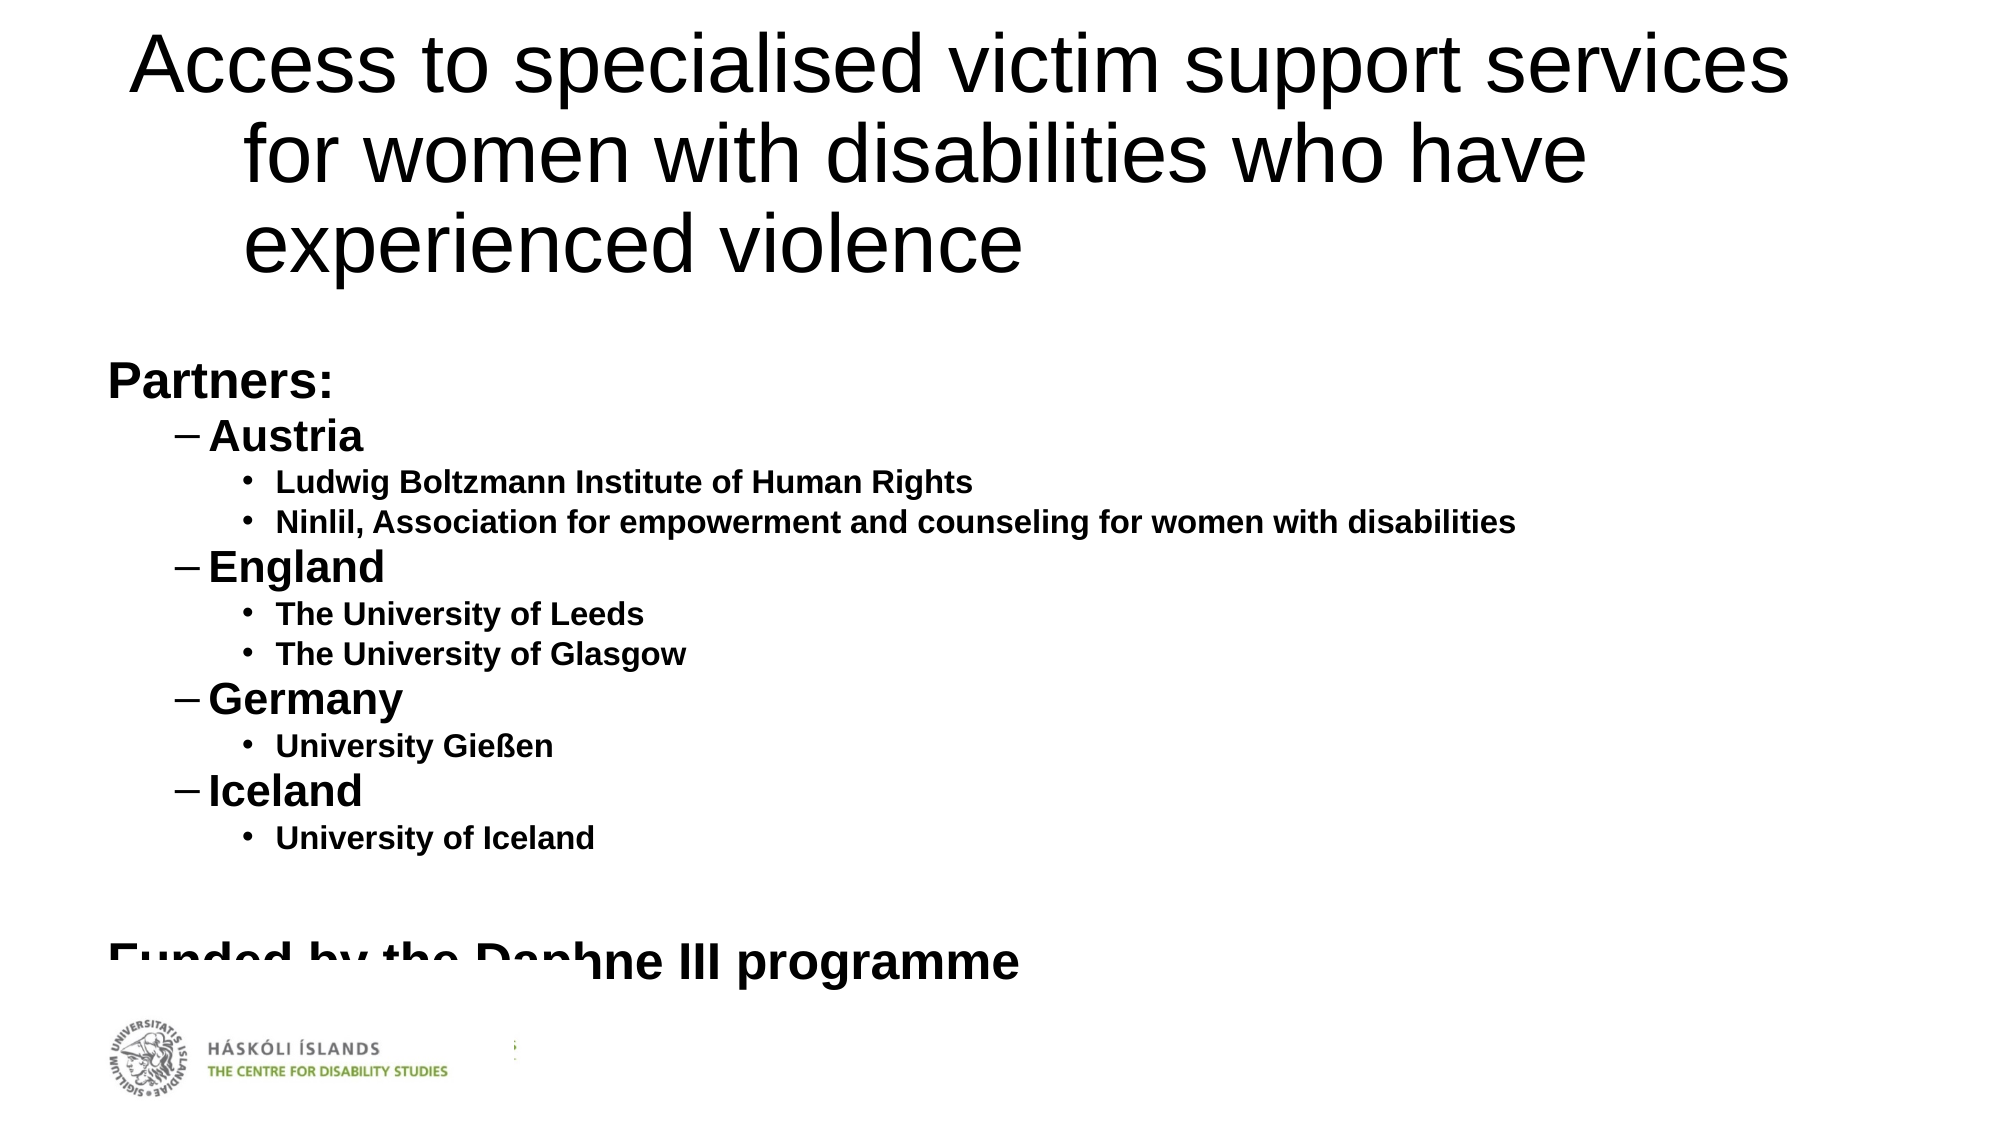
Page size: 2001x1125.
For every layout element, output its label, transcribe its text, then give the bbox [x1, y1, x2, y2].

list Partners: Austria Ludwig Boltzmann Institute of Human Rights Ninlil, Association for empowerment and counseling for women with disabilities England The University of Leeds The University of Glasgow Germany University Gießen Iceland University of Iceland Funded by the Daphne III programme [92, 288, 1904, 1004]
title Access to specialised victim support services for women with disabilities who have experienced violence [114, 22, 1904, 288]
picture [43, 960, 590, 1125]
